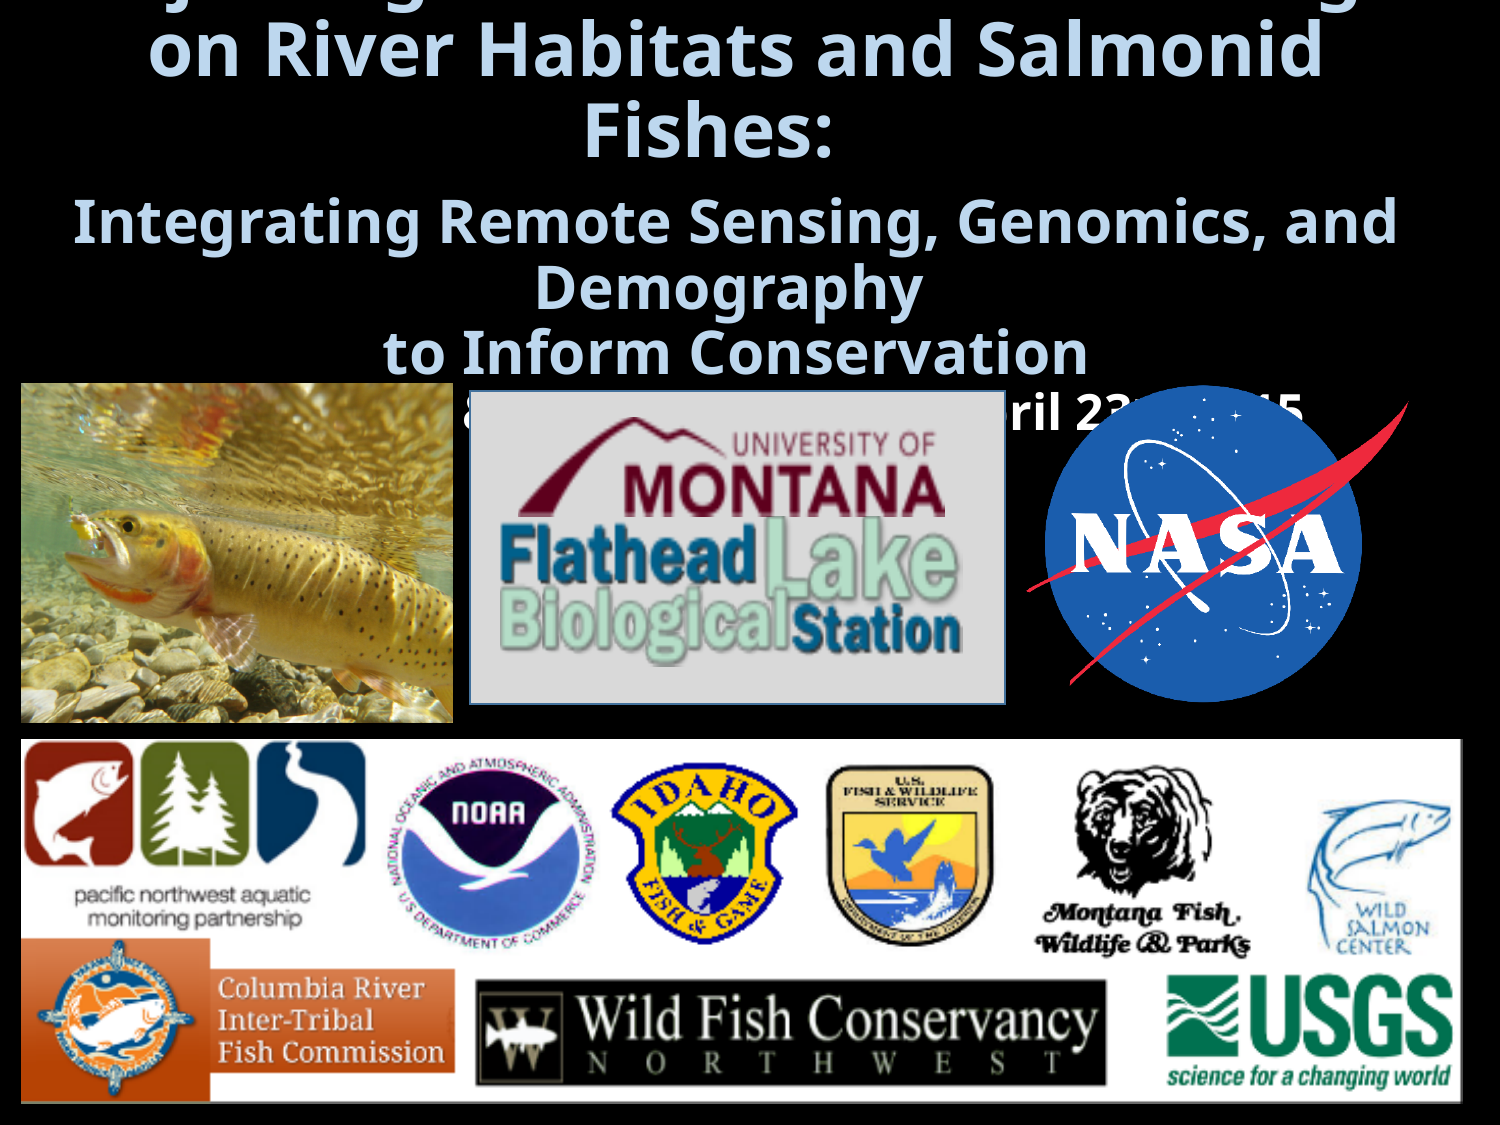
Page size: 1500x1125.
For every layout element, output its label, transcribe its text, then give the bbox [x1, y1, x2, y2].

picture [21, 383, 453, 723]
title Projecting Effects of Climate Change on River Habitats and Salmonid Fishes: Integrating Remote Sensing, Genomics, and Demography to Inform Conservation Brian Hand & Gordon Luikart – April 23rd, 2015 [30, 6, 1444, 366]
picture [21, 739, 1463, 1104]
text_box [469, 390, 1005, 705]
picture [1021, 381, 1412, 705]
